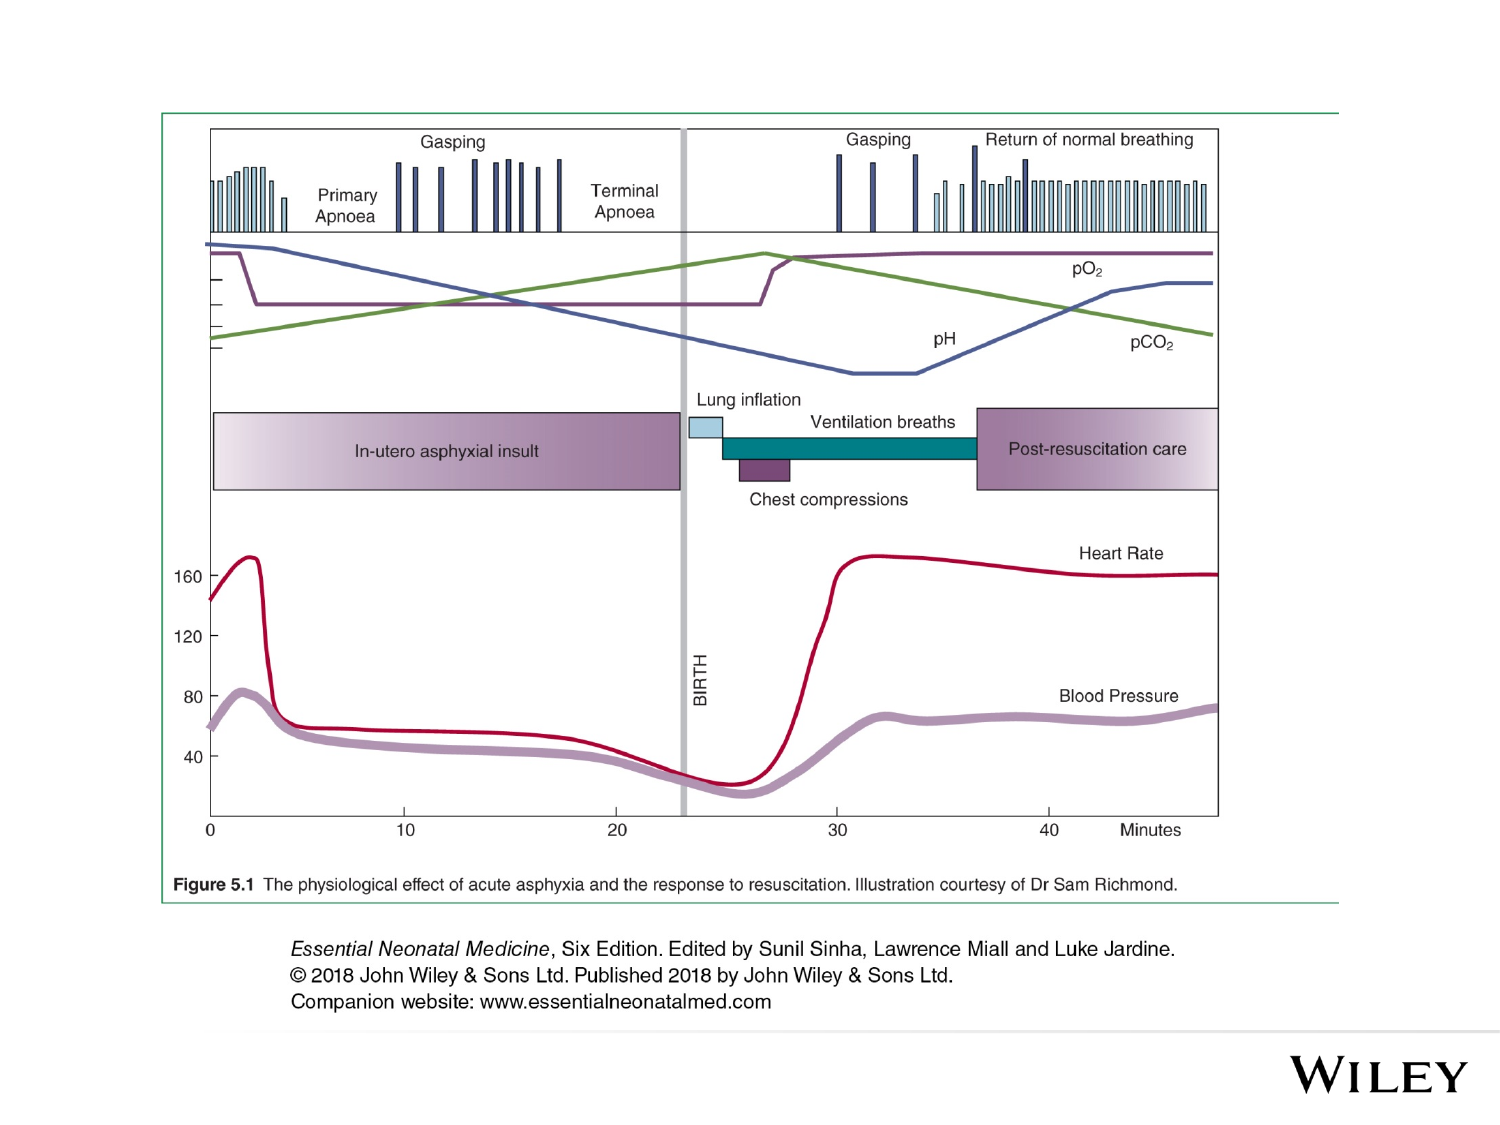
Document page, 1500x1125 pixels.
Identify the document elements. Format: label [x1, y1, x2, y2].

picture [160, 112, 1340, 1013]
picture [0, 1030, 1500, 1125]
